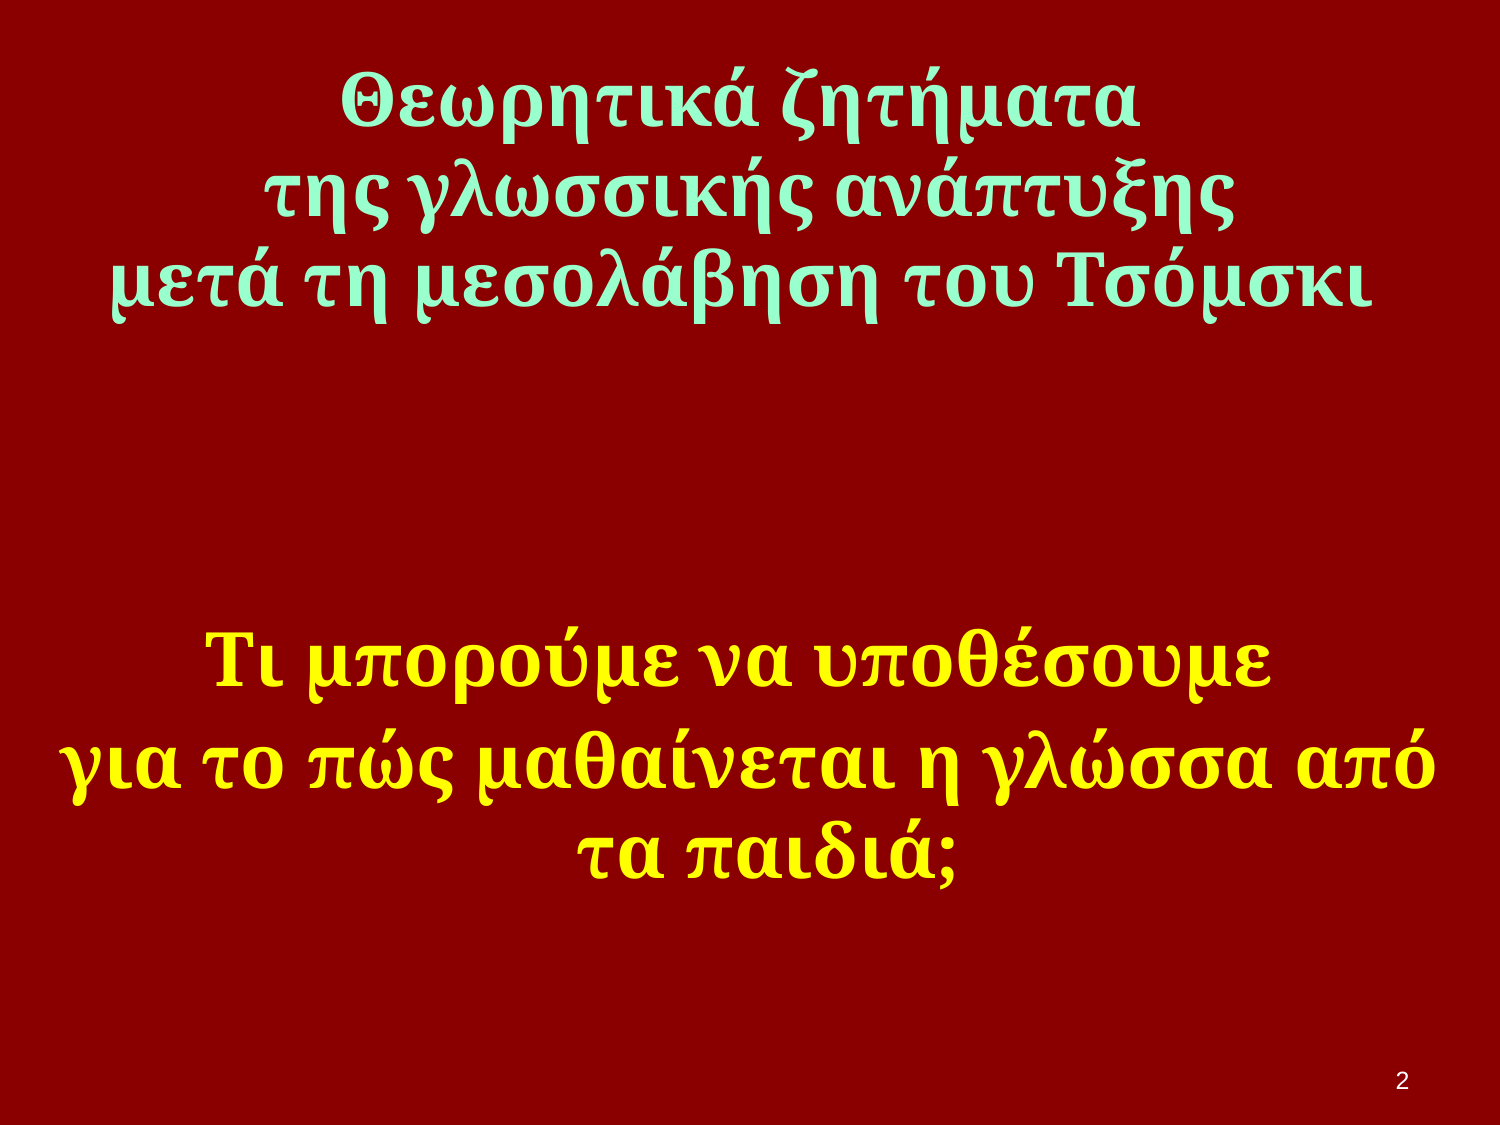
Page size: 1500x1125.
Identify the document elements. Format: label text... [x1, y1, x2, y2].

title Θεωρητικά ζητήματα της γλωσσικής ανάπτυξης μετά τη μεσολάβηση του Τσόμσκι [74, 10, 1426, 326]
list Τι μπορούμε να υποθέσουμε για το πώς μαθαίνεται η γλώσσα από τα παιδιά; [0, 326, 1500, 1125]
